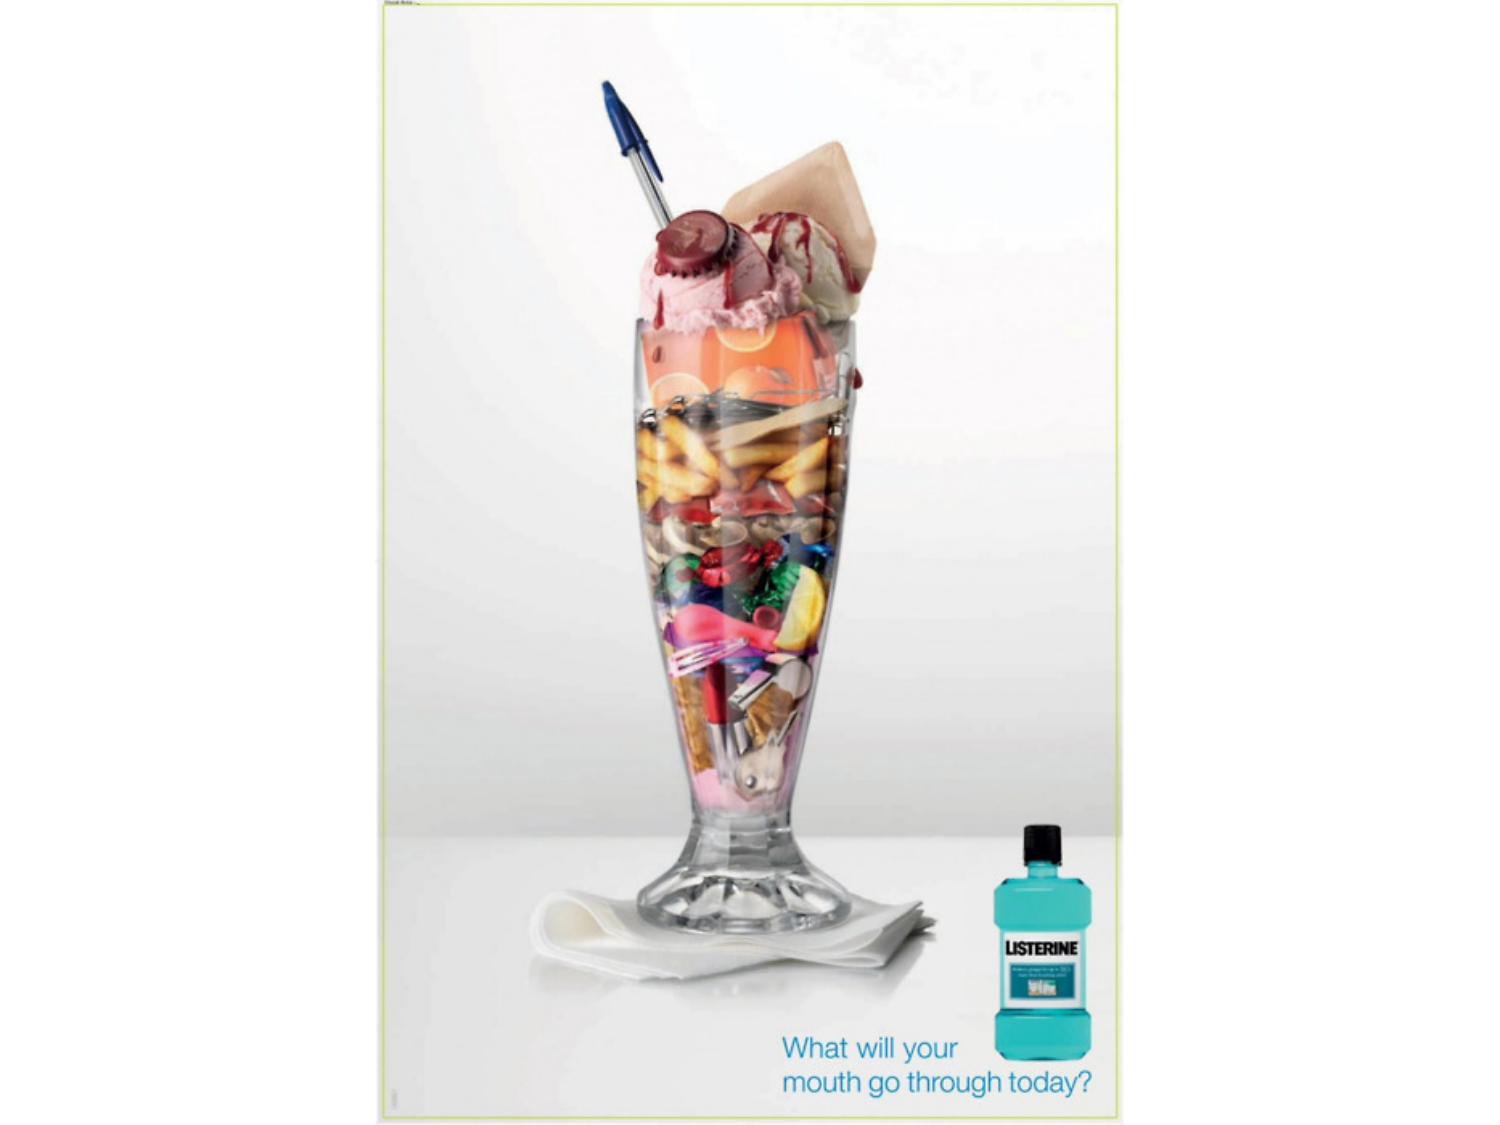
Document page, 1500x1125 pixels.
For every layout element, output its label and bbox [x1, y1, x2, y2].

picture [374, 0, 1125, 1125]
